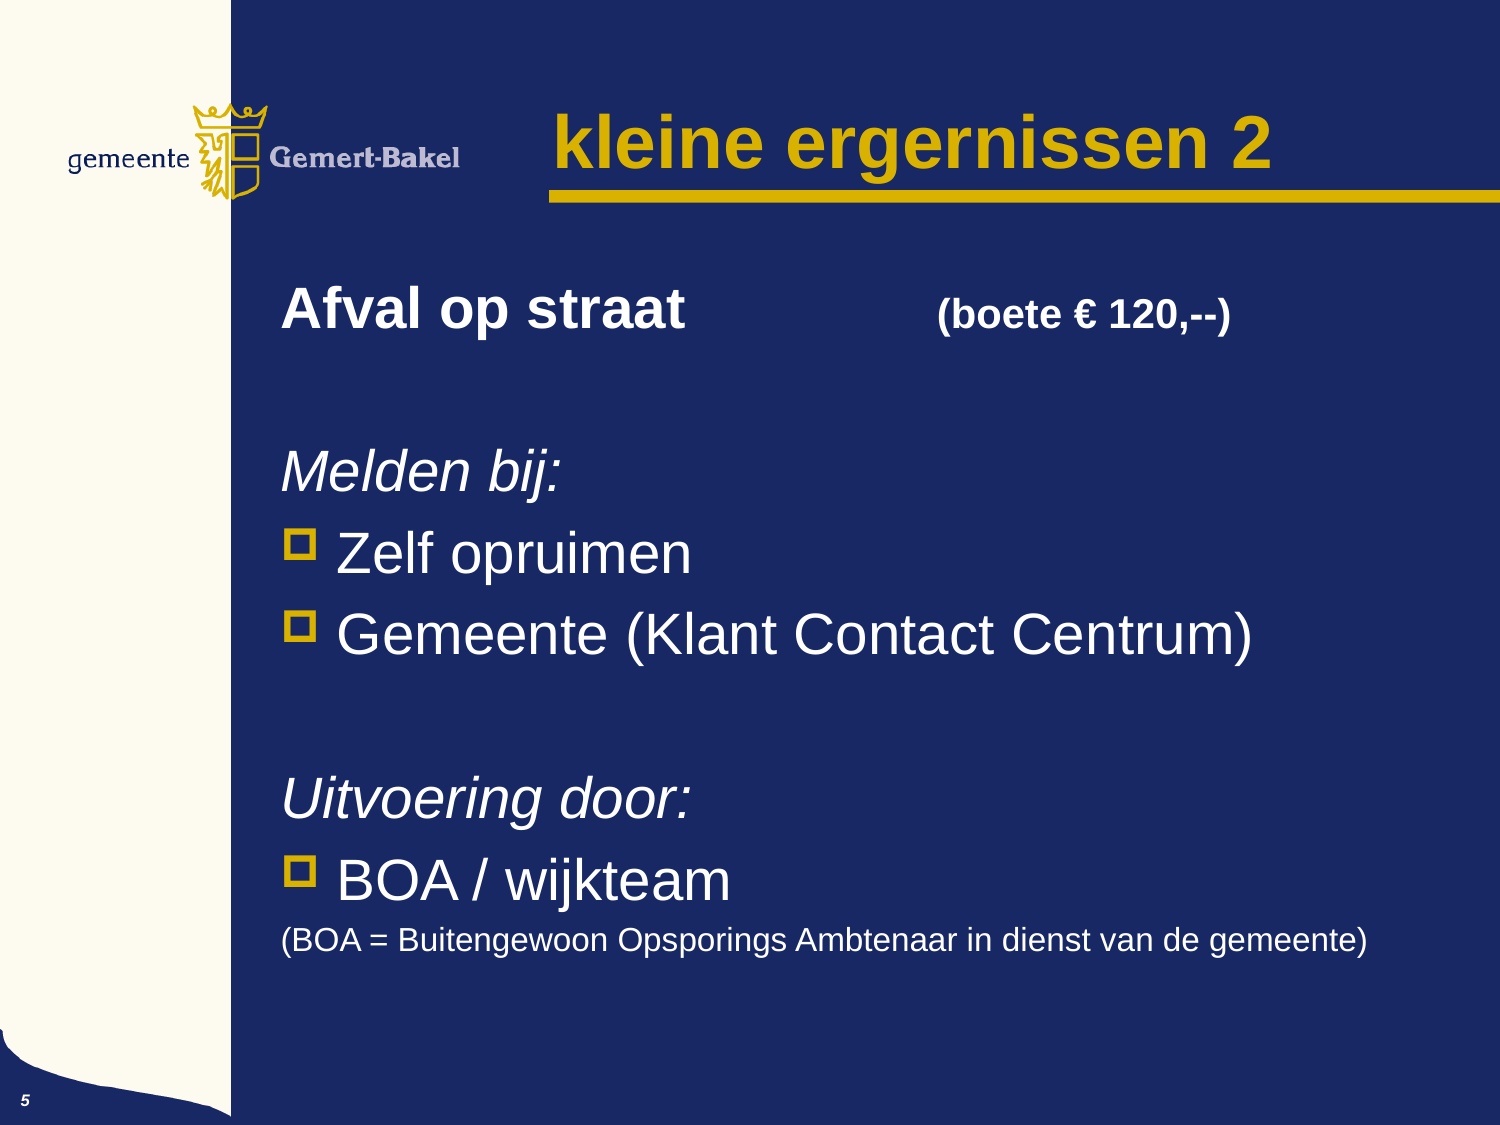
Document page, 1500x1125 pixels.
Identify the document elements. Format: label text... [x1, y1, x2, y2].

picture [0, 0, 481, 1125]
title kleine ergernissen 2 [537, 44, 1426, 233]
list Afval op straat (boete € 120,--) Melden bij: Zelf opruimen Gemeente (Klant Contact Centrum) Uitvoering door: BOA / wijkteam (BOA = Buitengewoon Opsporings Ambtenaar in dienst van de gemeente) [265, 262, 1426, 1006]
slide_number 5 [5, 1046, 195, 1125]
